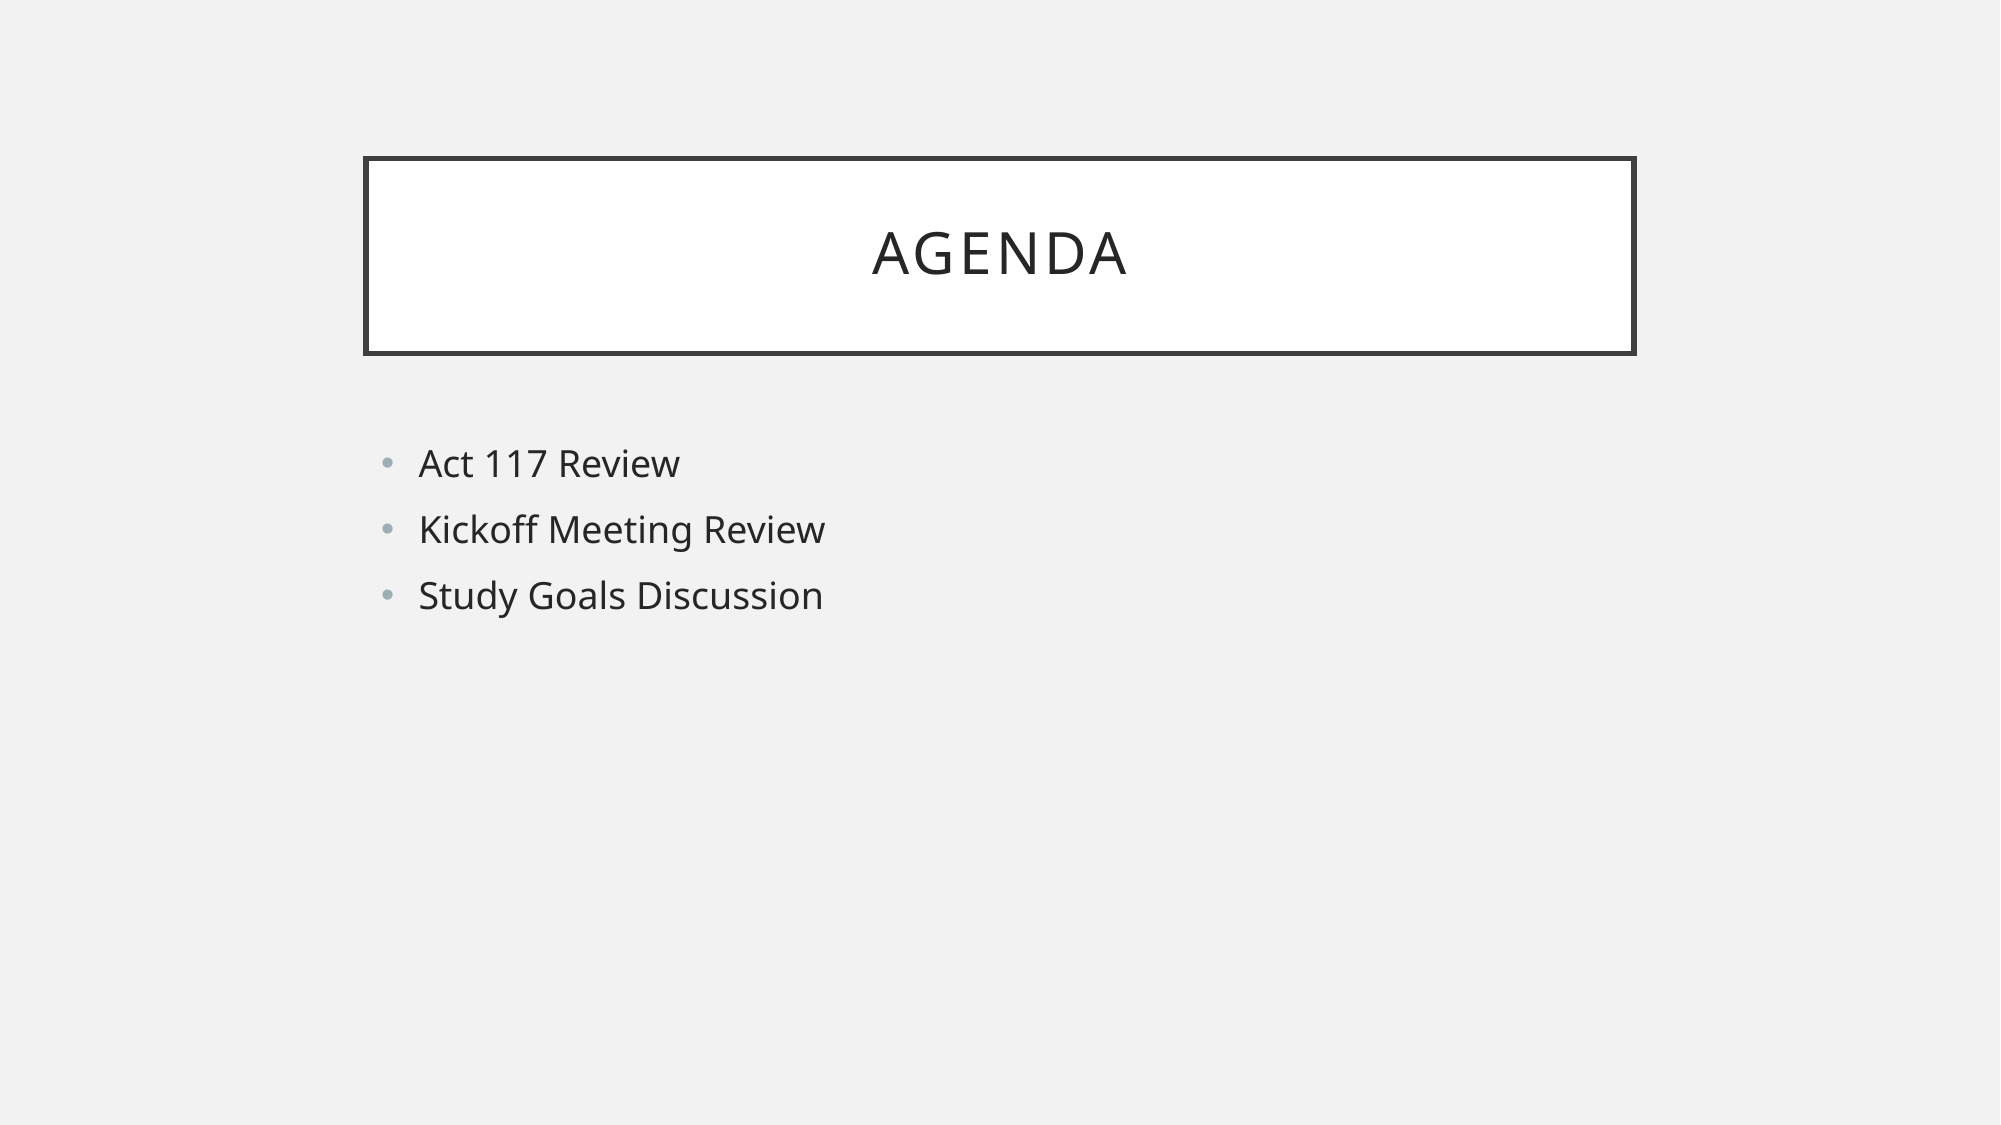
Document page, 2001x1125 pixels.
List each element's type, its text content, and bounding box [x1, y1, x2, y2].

list Act 117 Review Kickoff Meeting Review Study Goals Discussion [366, 432, 1634, 942]
title Agenda [363, 156, 1637, 356]
